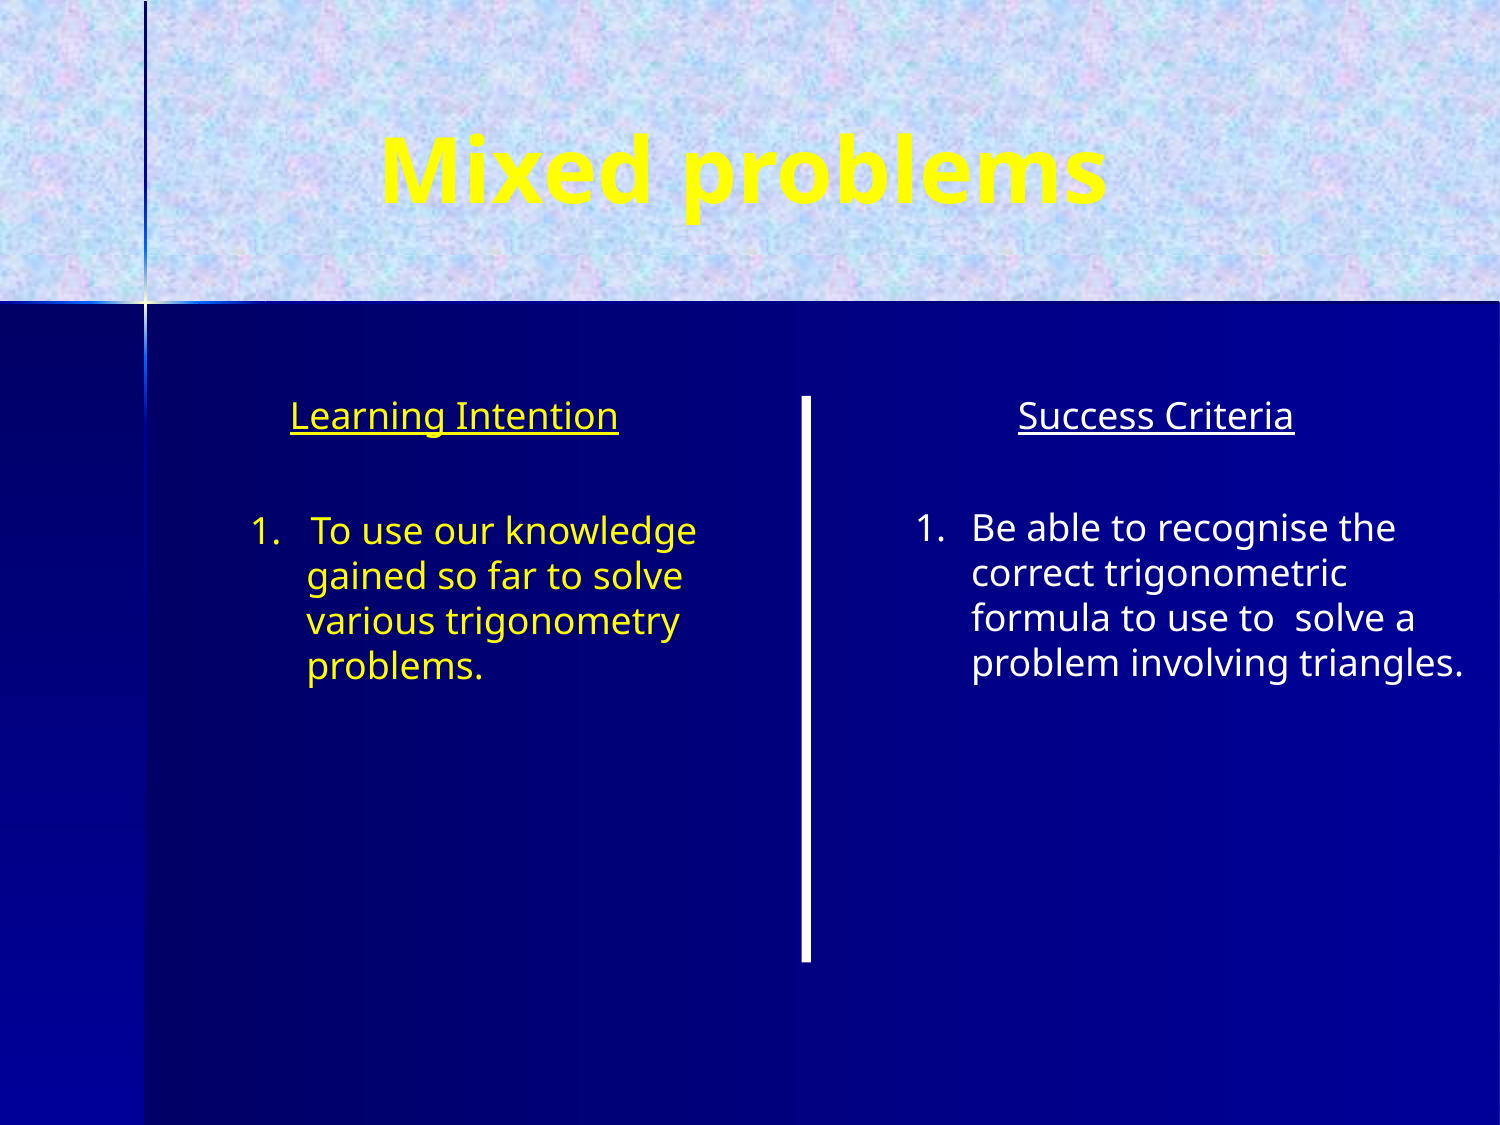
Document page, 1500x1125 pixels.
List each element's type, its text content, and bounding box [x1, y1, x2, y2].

text_box Learning Intention [274, 384, 635, 445]
text_box 1. To use our knowledge gained so far to solve various trigonometry problems. [160, 499, 793, 695]
text_box Mixed problems [259, 115, 1228, 230]
text_box Success Criteria [1003, 384, 1310, 445]
text_box Be able to recognise the correct trigonometric formula to use to solve a problem involving triangles. [824, 496, 1500, 692]
picture [0, 0, 1500, 302]
